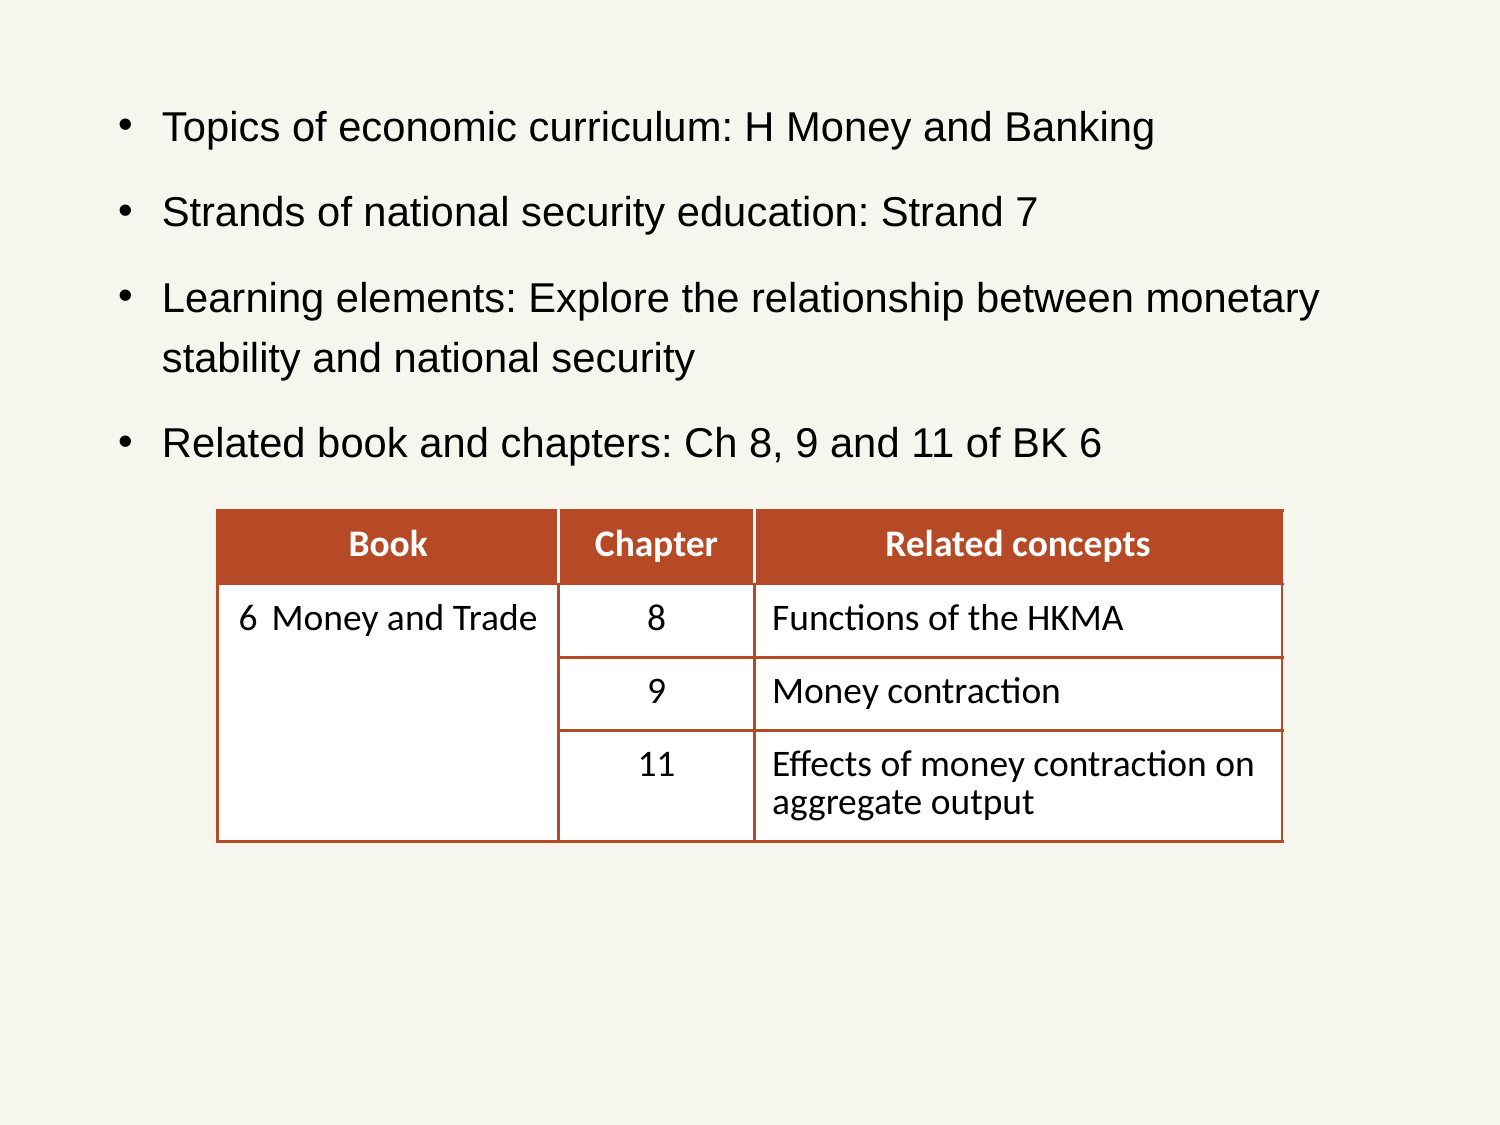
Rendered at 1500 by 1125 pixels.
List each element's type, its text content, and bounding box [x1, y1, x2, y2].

table_header Related concepts [756, 512, 1281, 583]
table_cell 8 [560, 585, 753, 656]
list Topics of economic curriculum: H Money and Banking Strands of national security education: Strand 7 Learning elements: Explore the relationship between monetary stability and national security Related book and chapters: Ch 8, 9 and 11 of BK 6 [103, 81, 1397, 511]
table_cell Functions of the HKMA [756, 585, 1281, 656]
table_cell 6 Money and Trade [219, 585, 557, 840]
table_header Book [219, 512, 557, 583]
table_cell 9 [560, 659, 753, 729]
table_cell Money contraction [756, 659, 1281, 729]
table_cell Effects of money contraction on aggregate output [756, 732, 1281, 840]
table_header Chapter [560, 512, 753, 583]
table_cell 11 [560, 732, 753, 840]
